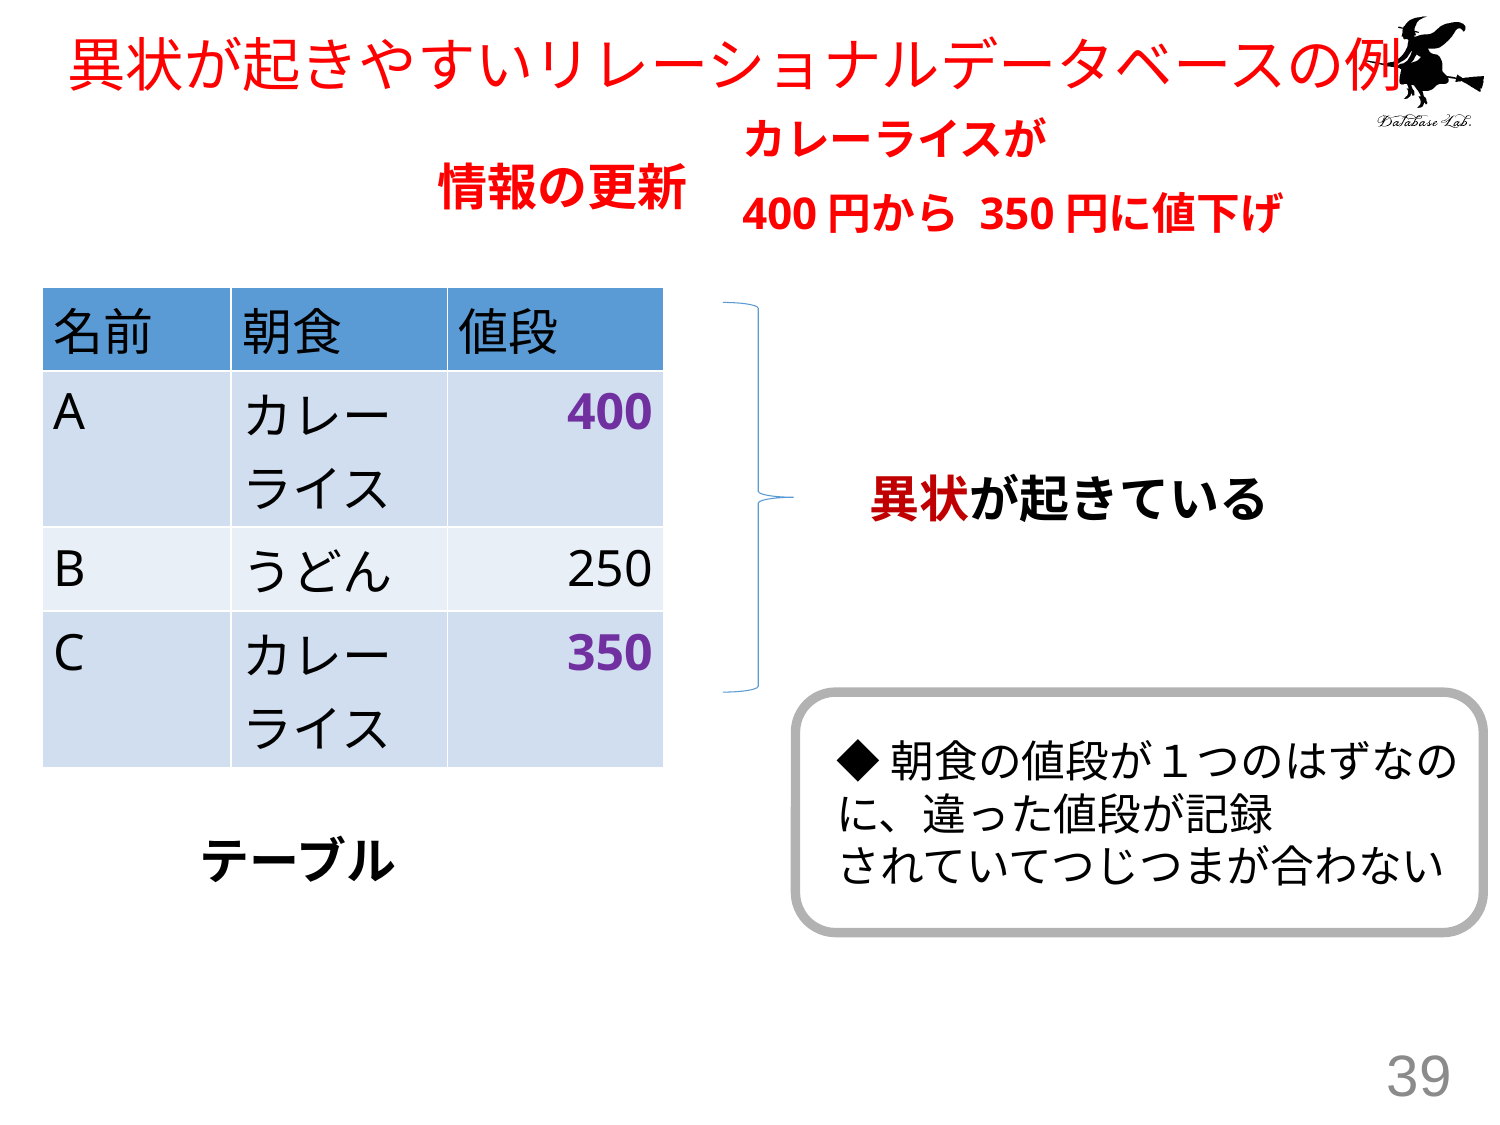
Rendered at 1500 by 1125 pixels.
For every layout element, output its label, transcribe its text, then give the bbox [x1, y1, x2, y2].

table_cell C [43, 612, 230, 767]
text_box カレーライスが 400円から 350円に値下げ [731, 106, 1419, 457]
table_cell うどん [232, 528, 447, 610]
text_box ◆朝食の値段が１つのはずなのに、違った値段が記録 されていてつじつまが合わない [821, 726, 1478, 900]
text_box 情報の更新 [422, 148, 731, 223]
text_box [722, 301, 794, 693]
table_cell 400 [448, 372, 663, 526]
table_cell カレーライス [232, 372, 447, 526]
title 異状が起きやすいリレーショナルデータベースの例 [52, 28, 1441, 106]
text_box テーブル [184, 822, 412, 898]
text_box [794, 691, 1485, 934]
table_cell B [43, 528, 230, 610]
picture [1362, 14, 1486, 130]
table_cell カレーライス [232, 612, 447, 767]
table_cell A [43, 372, 230, 526]
table_cell 250 [448, 528, 663, 610]
table_header 値段 [448, 288, 663, 370]
table_cell 350 [448, 612, 663, 767]
text_box 異状が起きている [855, 460, 1285, 536]
table_header 名前 [43, 288, 230, 370]
slide_number 39 [1129, 1042, 1467, 1103]
table_header 朝食 [232, 288, 447, 370]
